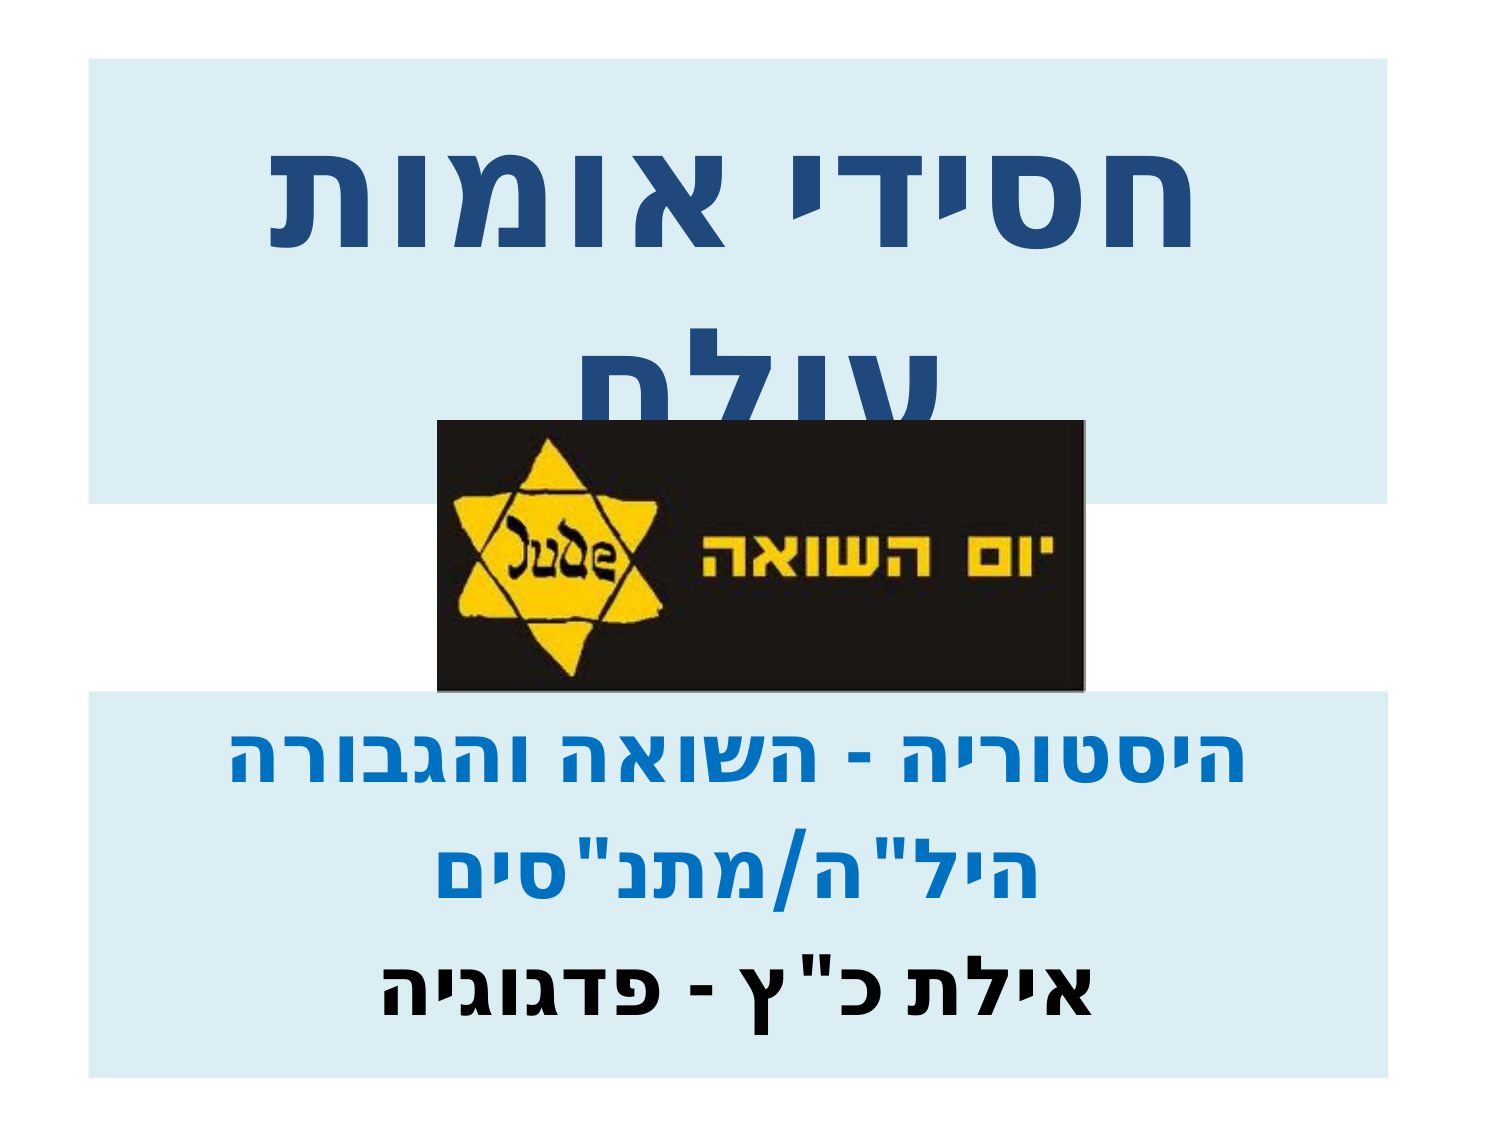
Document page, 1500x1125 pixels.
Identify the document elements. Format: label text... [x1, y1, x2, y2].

title חסידי אומות עולם [88, 58, 1388, 504]
subtitle היסטוריה - השואה והגבורה היל"ה/מתנ"סים אילת כ"ץ - פדגוגיה [88, 691, 1388, 1079]
picture [436, 420, 1086, 693]
